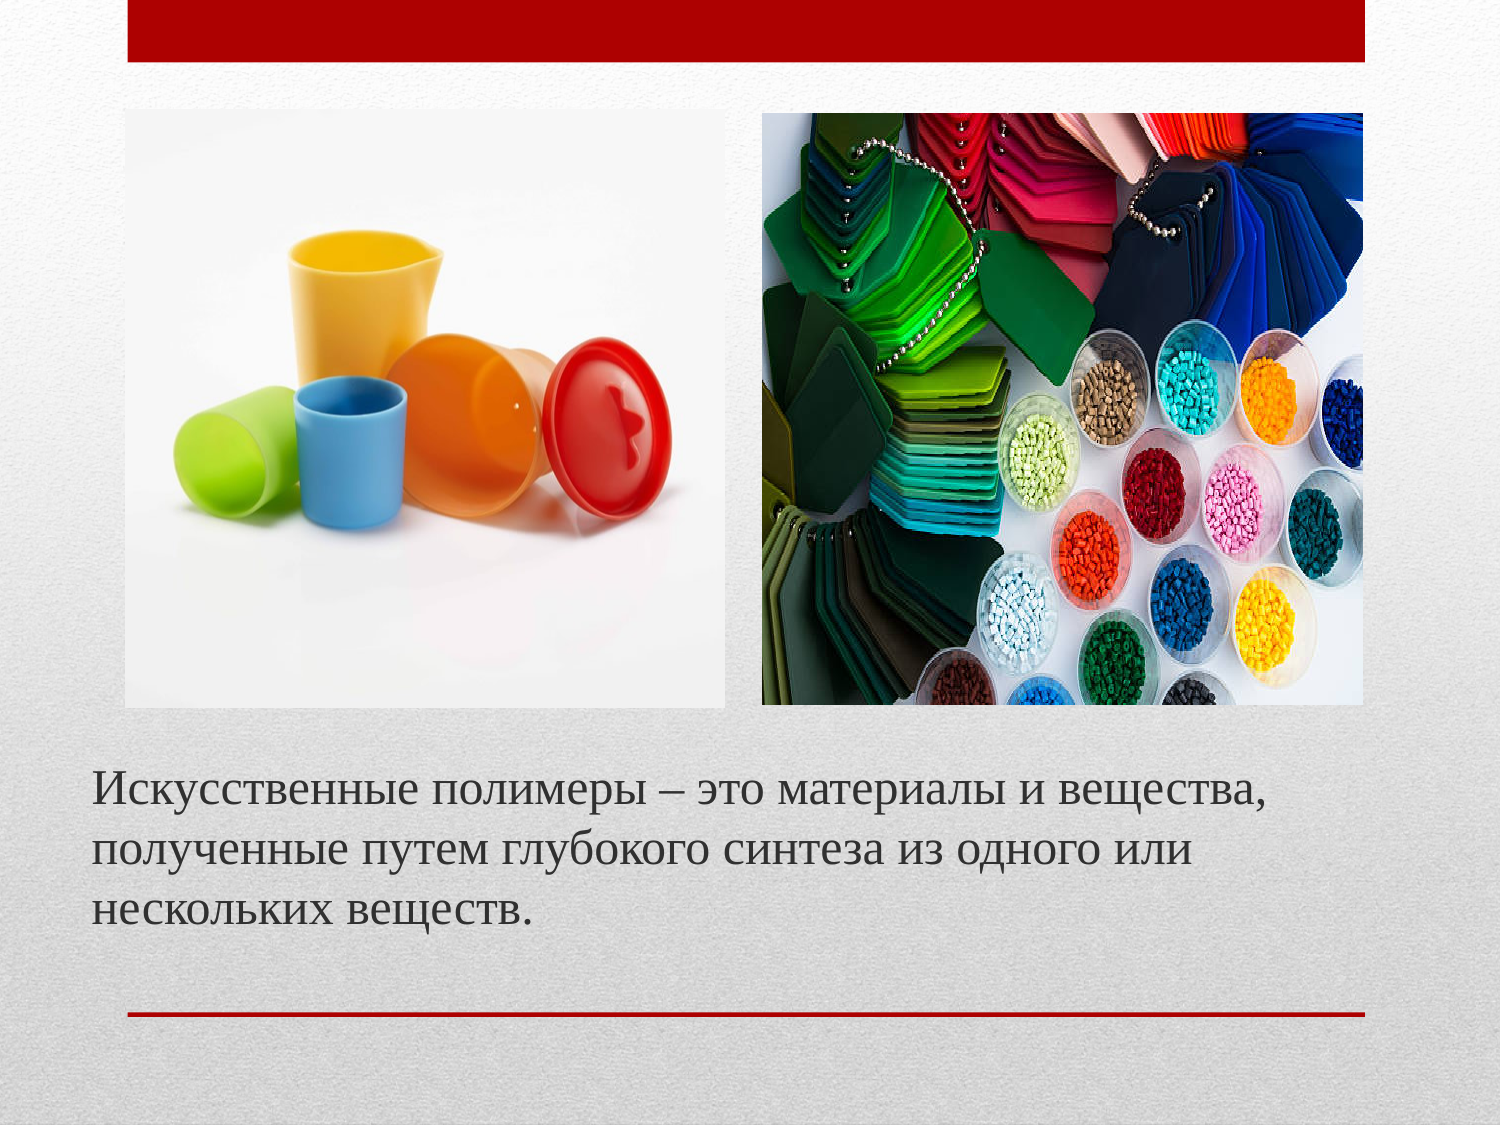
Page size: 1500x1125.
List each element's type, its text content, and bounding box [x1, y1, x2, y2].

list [761, 112, 1364, 705]
title Искусственные полимеры – это материалы и вещества, полученные путем глубокого синтеза из одного или нескольких веществ. [76, 739, 1400, 1003]
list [124, 109, 726, 709]
